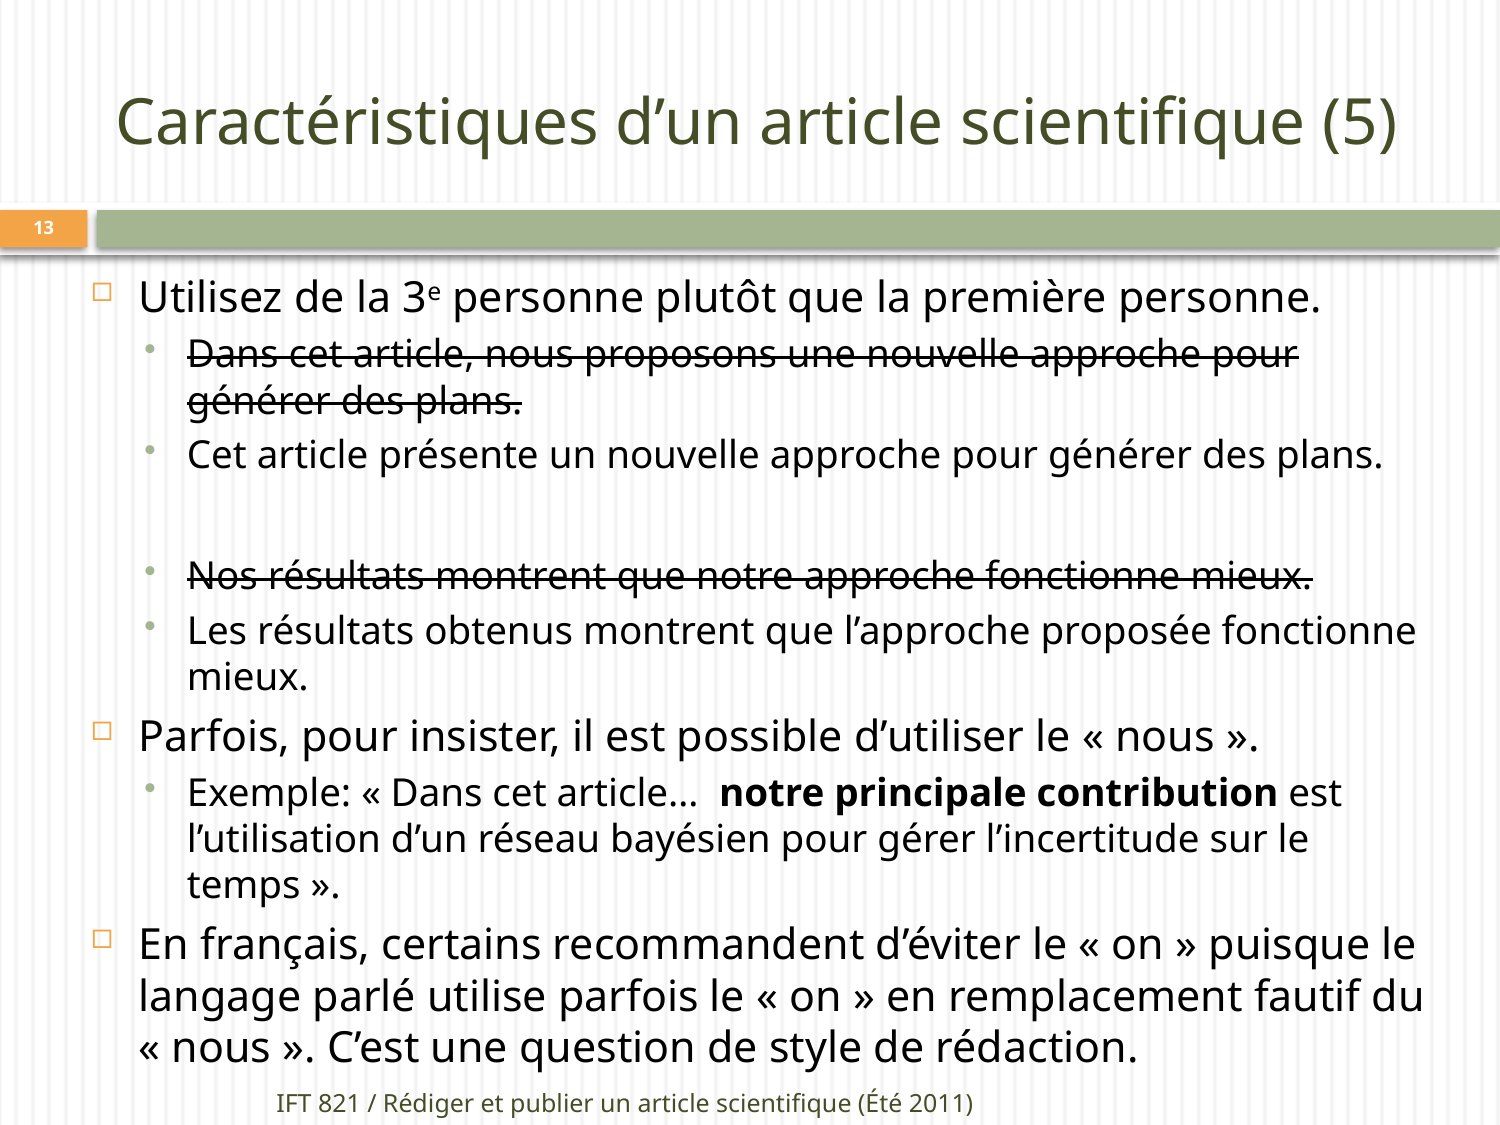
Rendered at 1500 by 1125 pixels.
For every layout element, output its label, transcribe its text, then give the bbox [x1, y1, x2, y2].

slide_number 13 [0, 208, 88, 249]
title Caractéristiques d’un article scientifique (5) [100, 37, 1438, 200]
list Utilisez de la 3e personne plutôt que la première personne. Dans cet article, nous proposons une nouvelle approche pour générer des plans. Cet article présente un nouvelle approche pour générer des plans. Nos résultats montrent que notre approche fonctionne mieux. Les résultats obtenus montrent que l’approche proposée fonctionne mieux. Parfois, pour insister, il est possible d’utiliser le « nous ». Exemple: « Dans cet article… notre principale contribution est l’utilisation d’un réseau bayésien pour gérer l’incertitude sur le temps ». En français, certains recommandent d’éviter le « on » puisque le langage parlé utilise parfois le « on » en remplacement fautif du « nous ». C’est une question de style de rédaction. [76, 262, 1463, 1088]
footer IFT 821 / Rédiger et publier un article scientifique (Été 2011) [99, 1065, 990, 1125]
